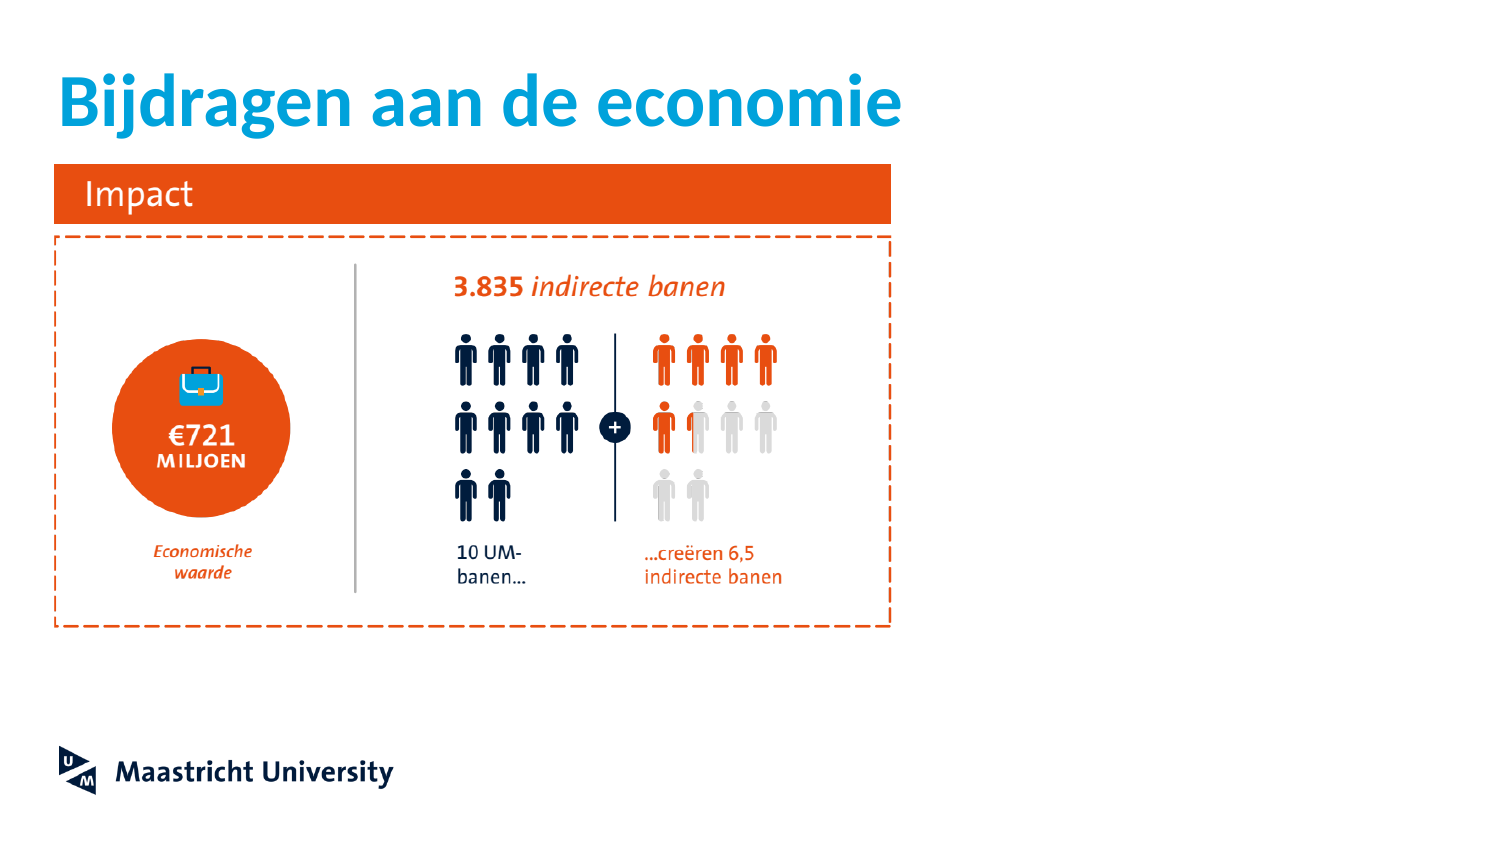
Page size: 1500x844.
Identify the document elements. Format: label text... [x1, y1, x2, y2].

picture [0, 74, 981, 715]
picture [151, 97, 164, 118]
picture [514, 97, 527, 118]
title Bijdragen aan de economie [59, 50, 1425, 144]
picture [59, 732, 406, 816]
